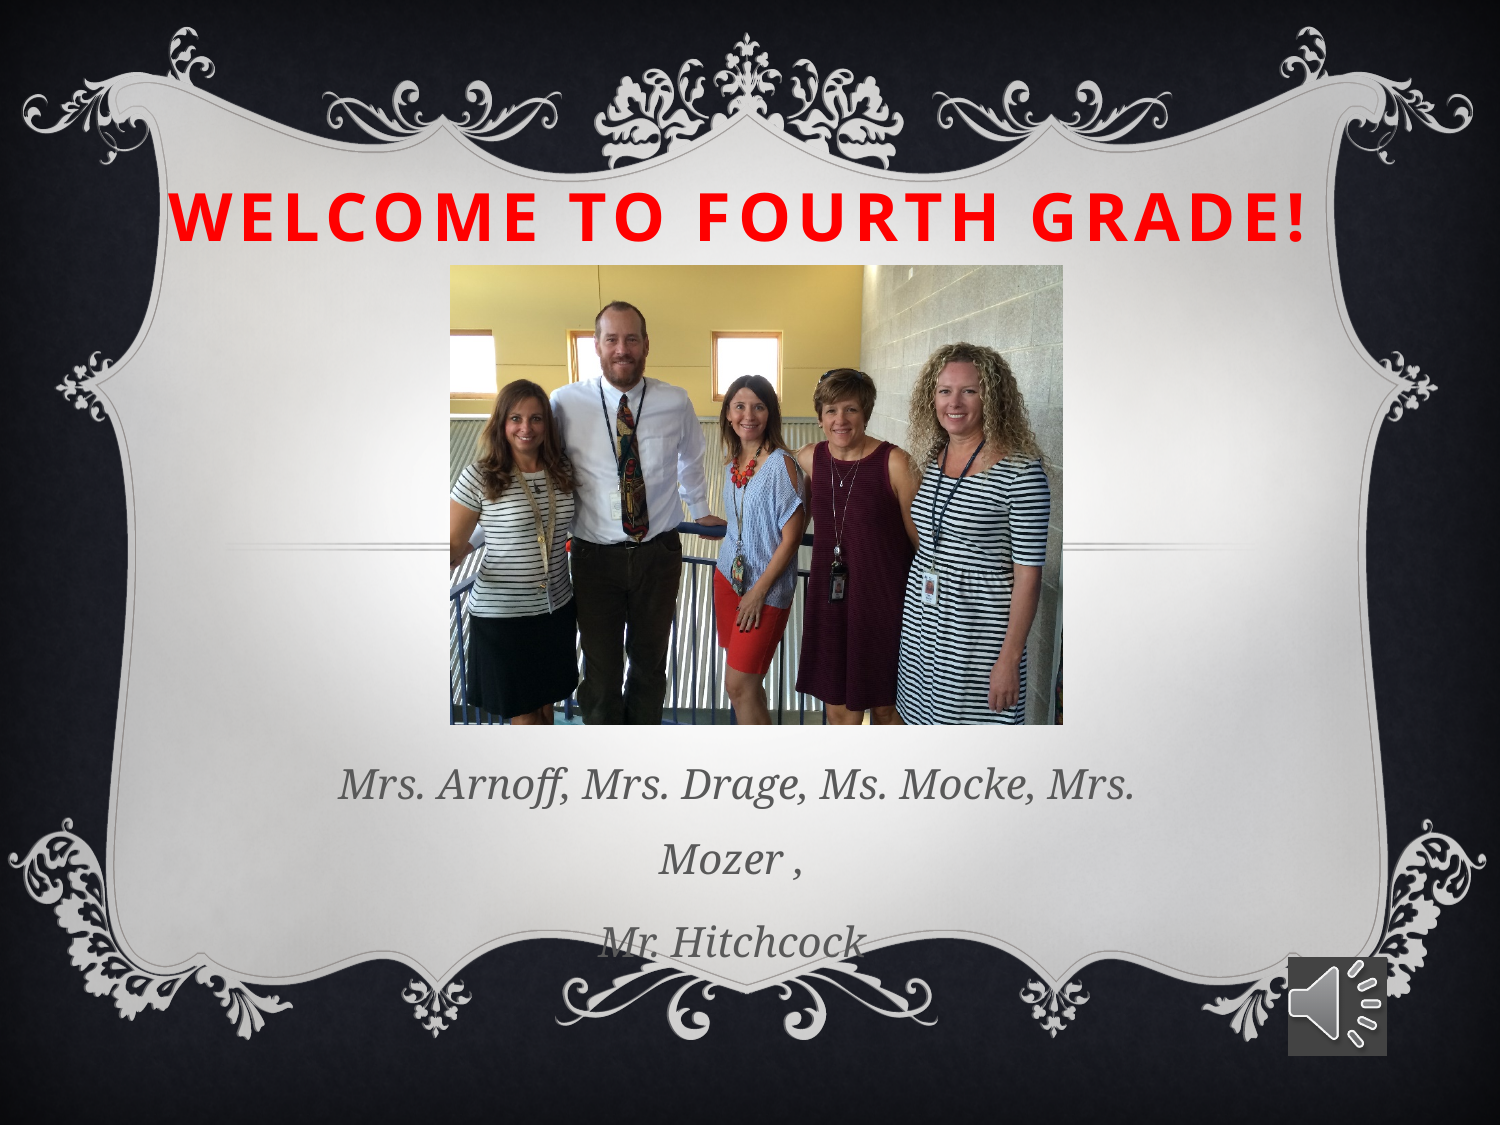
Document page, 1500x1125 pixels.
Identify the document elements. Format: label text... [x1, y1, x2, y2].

subtitle Mrs. Arnoff, Mrs. Drage, Ms. Mocke, Mrs. Mozer , Mr. Hitchcock [317, 725, 1157, 906]
title Welcome to Fourth Grade! [75, 87, 1400, 263]
picture [0, 0, 1500, 1125]
